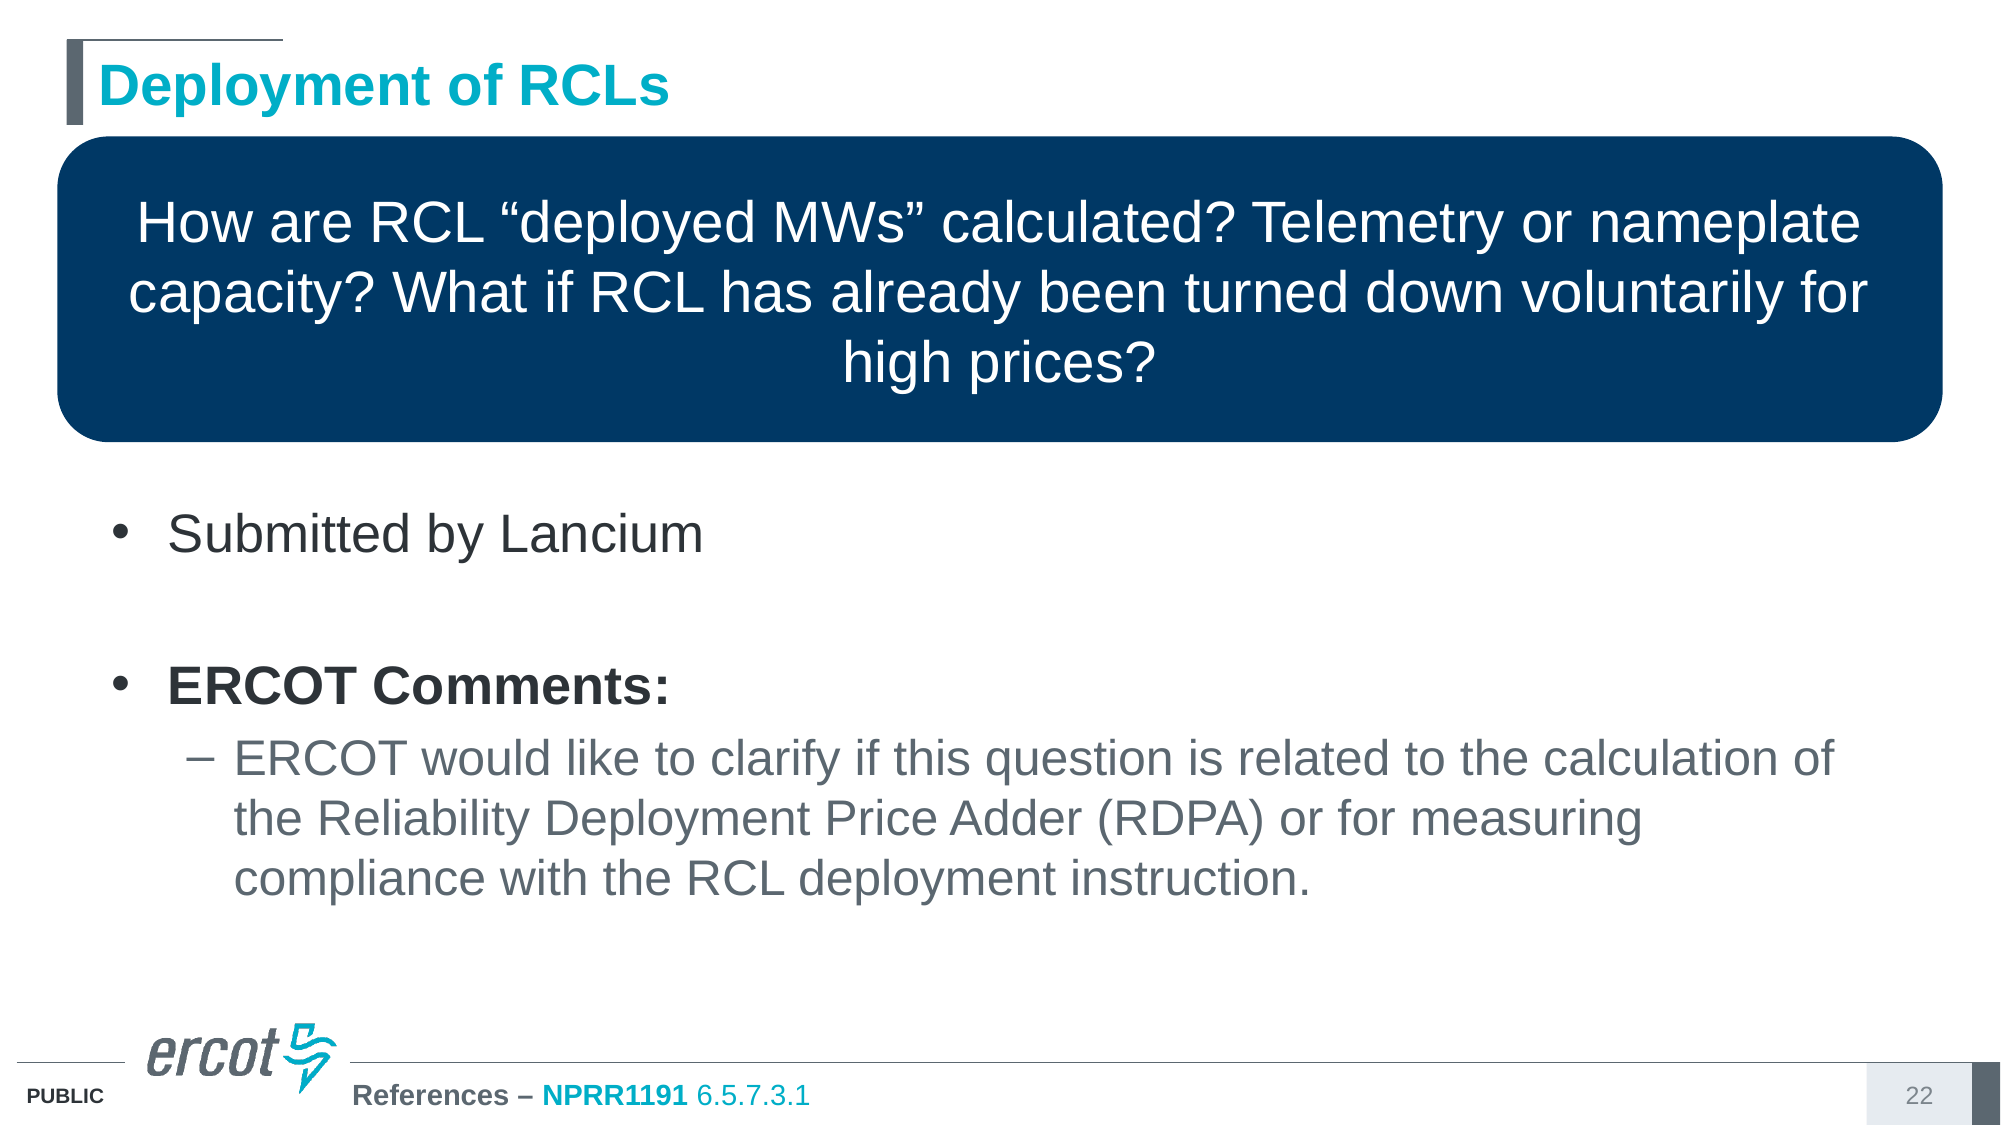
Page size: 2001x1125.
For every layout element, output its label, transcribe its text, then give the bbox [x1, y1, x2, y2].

text_box How are RCL “deployed MWs” calculated? Telemetry or nameplate capacity? What if RCL has already been turned down voluntarily for high prices? [55, 134, 1945, 445]
slide_number 22 [1866, 1076, 1973, 1113]
text_box References – NPRR1191 6.5.7.3.1 [337, 1069, 1137, 1119]
list Submitted by Lancium ERCOT Comments: ERCOT would like to clarify if this question is related to the calculation of the Reliability Deployment Price Adder (RDPA) or for measuring compliance with the RCL deployment instruction. [66, 453, 1934, 1010]
title Deployment of RCLs [83, 39, 1934, 125]
picture [143, 1019, 340, 1096]
